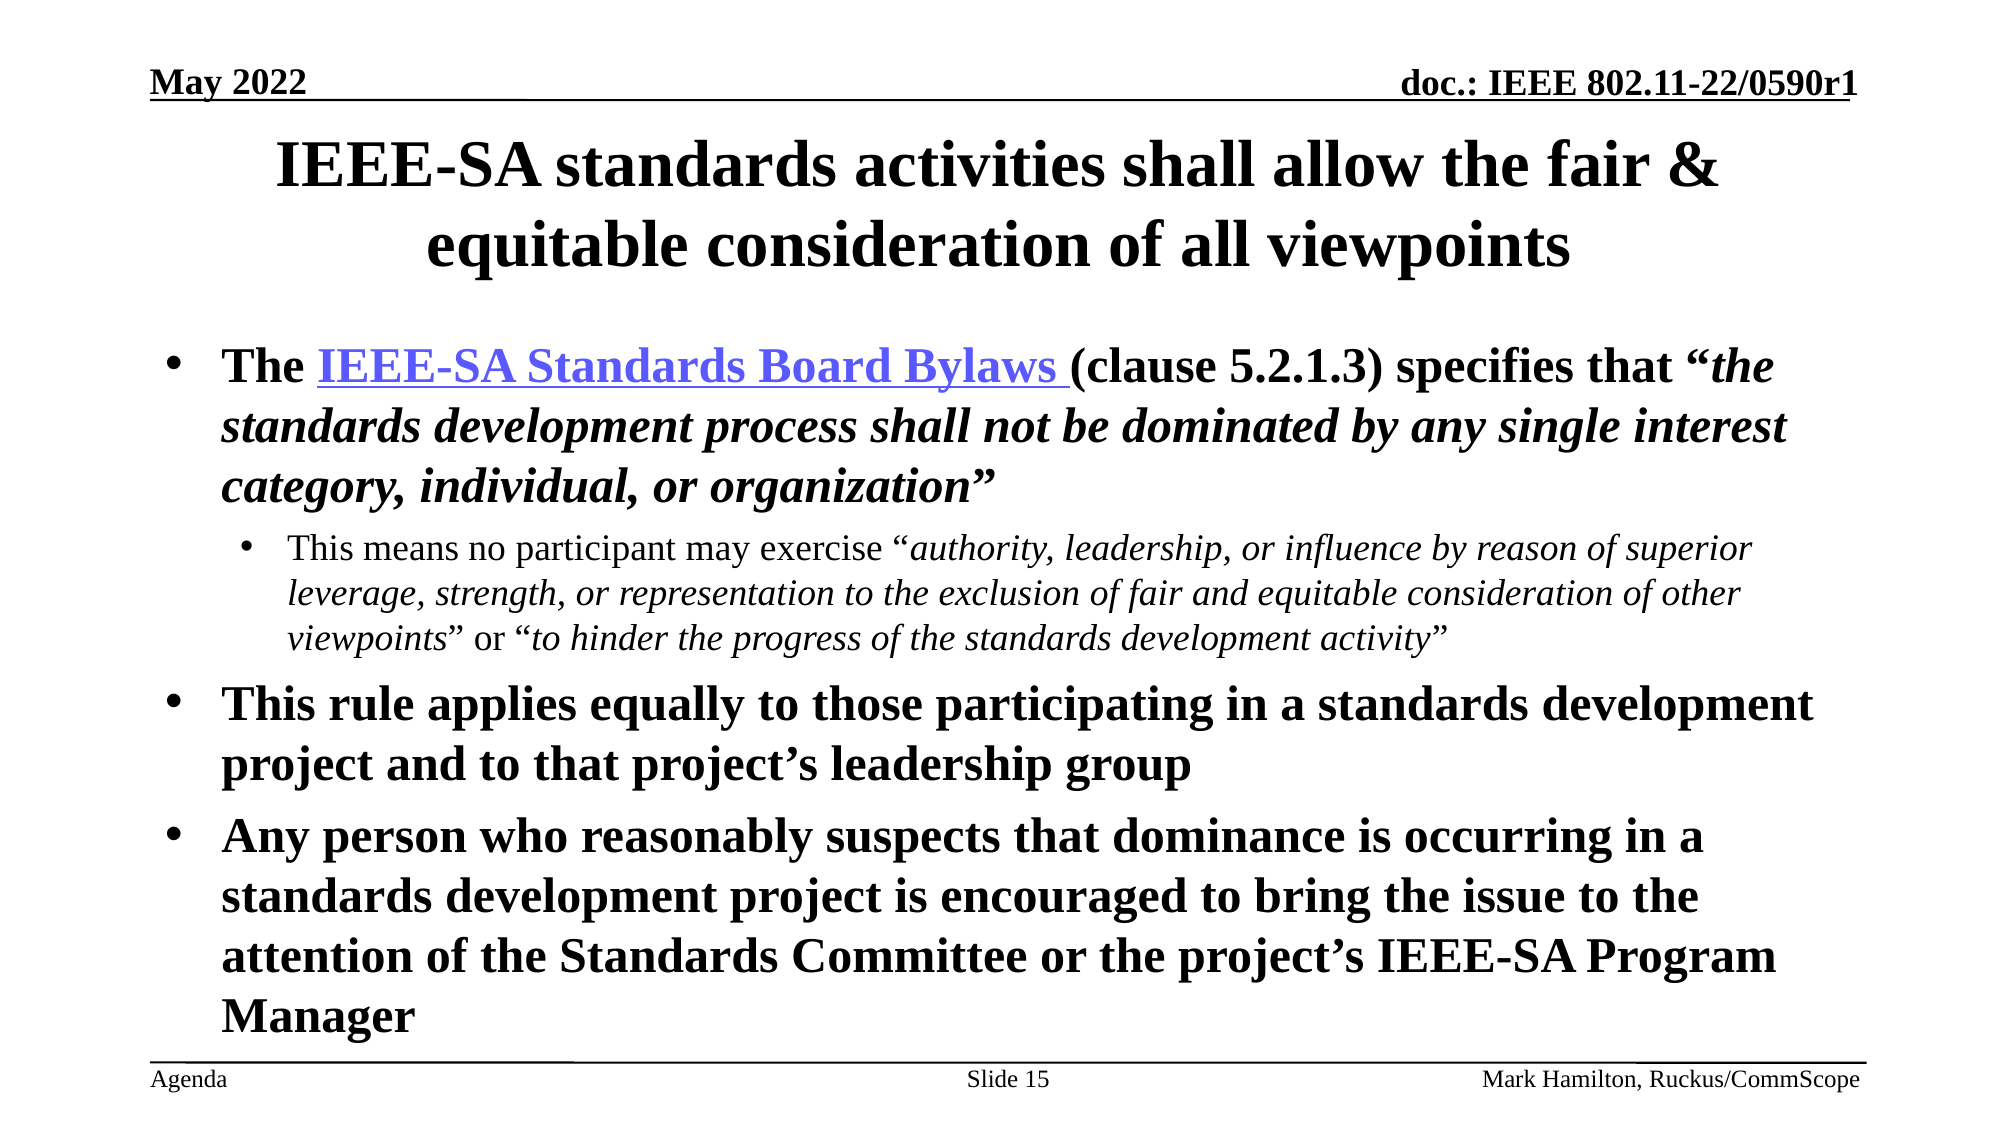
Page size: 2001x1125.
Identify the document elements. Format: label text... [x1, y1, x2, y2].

slide_number Slide 15 [950, 1061, 1067, 1123]
list The IEEE-SA Standards Board Bylaws (clause 5.2.1.3) specifies that “the standards development process shall not be dominated by any single interest category, individual, or organization” This means no participant may exercise “authority, leadership, or influence by reason of superior leverage, strength, or representation to the exclusion of fair and equitable consideration of other viewpoints” or “to hinder the progress of the standards development activity” This rule applies equally to those participating in a standards development project and to that project’s leadership group Any person who reasonably suspects that dominance is occurring in a standards development project is encouraged to bring the issue to the attention of the Standards Committee or the project’s IEEE-SA Program Manager [149, 324, 1850, 1000]
title IEEE-SA standards activities shall allow the fair & equitable consideration of all viewpoints [149, 112, 1850, 288]
